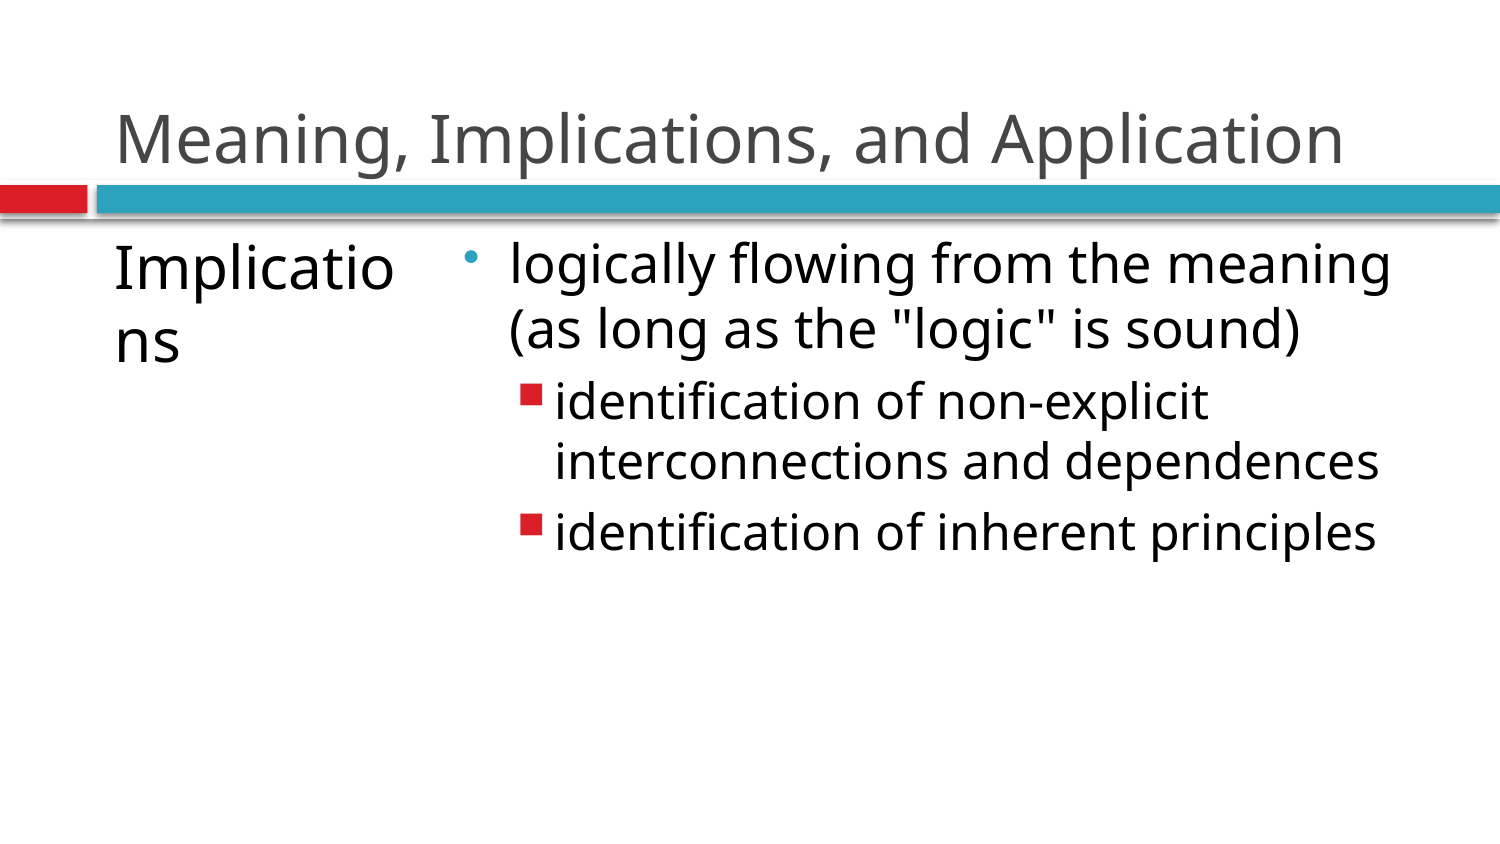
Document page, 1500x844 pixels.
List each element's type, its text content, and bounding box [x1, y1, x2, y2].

title Meaning, Implications, and Application [99, 19, 1438, 185]
list Implications [99, 221, 425, 597]
list logically flowing from the meaning (as long as the "logic" is sound) identification of non-explicit interconnections and dependences identification of inherent principles [450, 221, 1433, 697]
